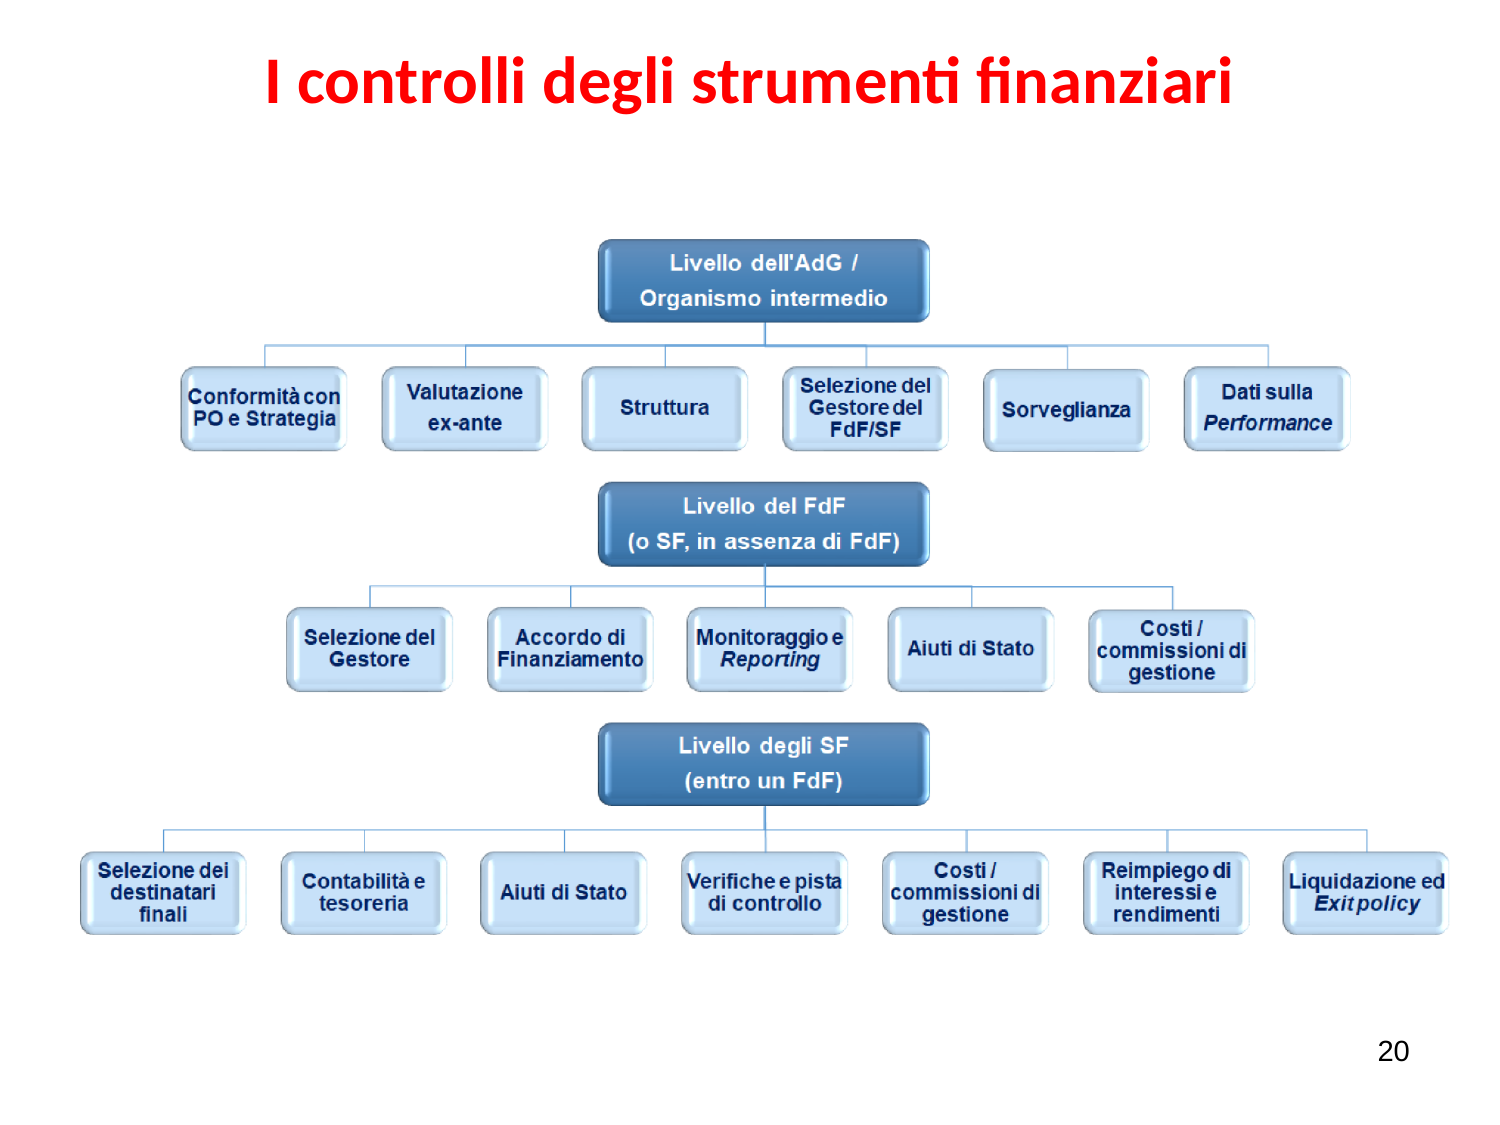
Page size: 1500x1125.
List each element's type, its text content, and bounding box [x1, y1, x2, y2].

picture [64, 219, 1453, 947]
slide_number 20 [1074, 1024, 1426, 1103]
title I controlli degli strumenti finanziari [74, 18, 1426, 136]
